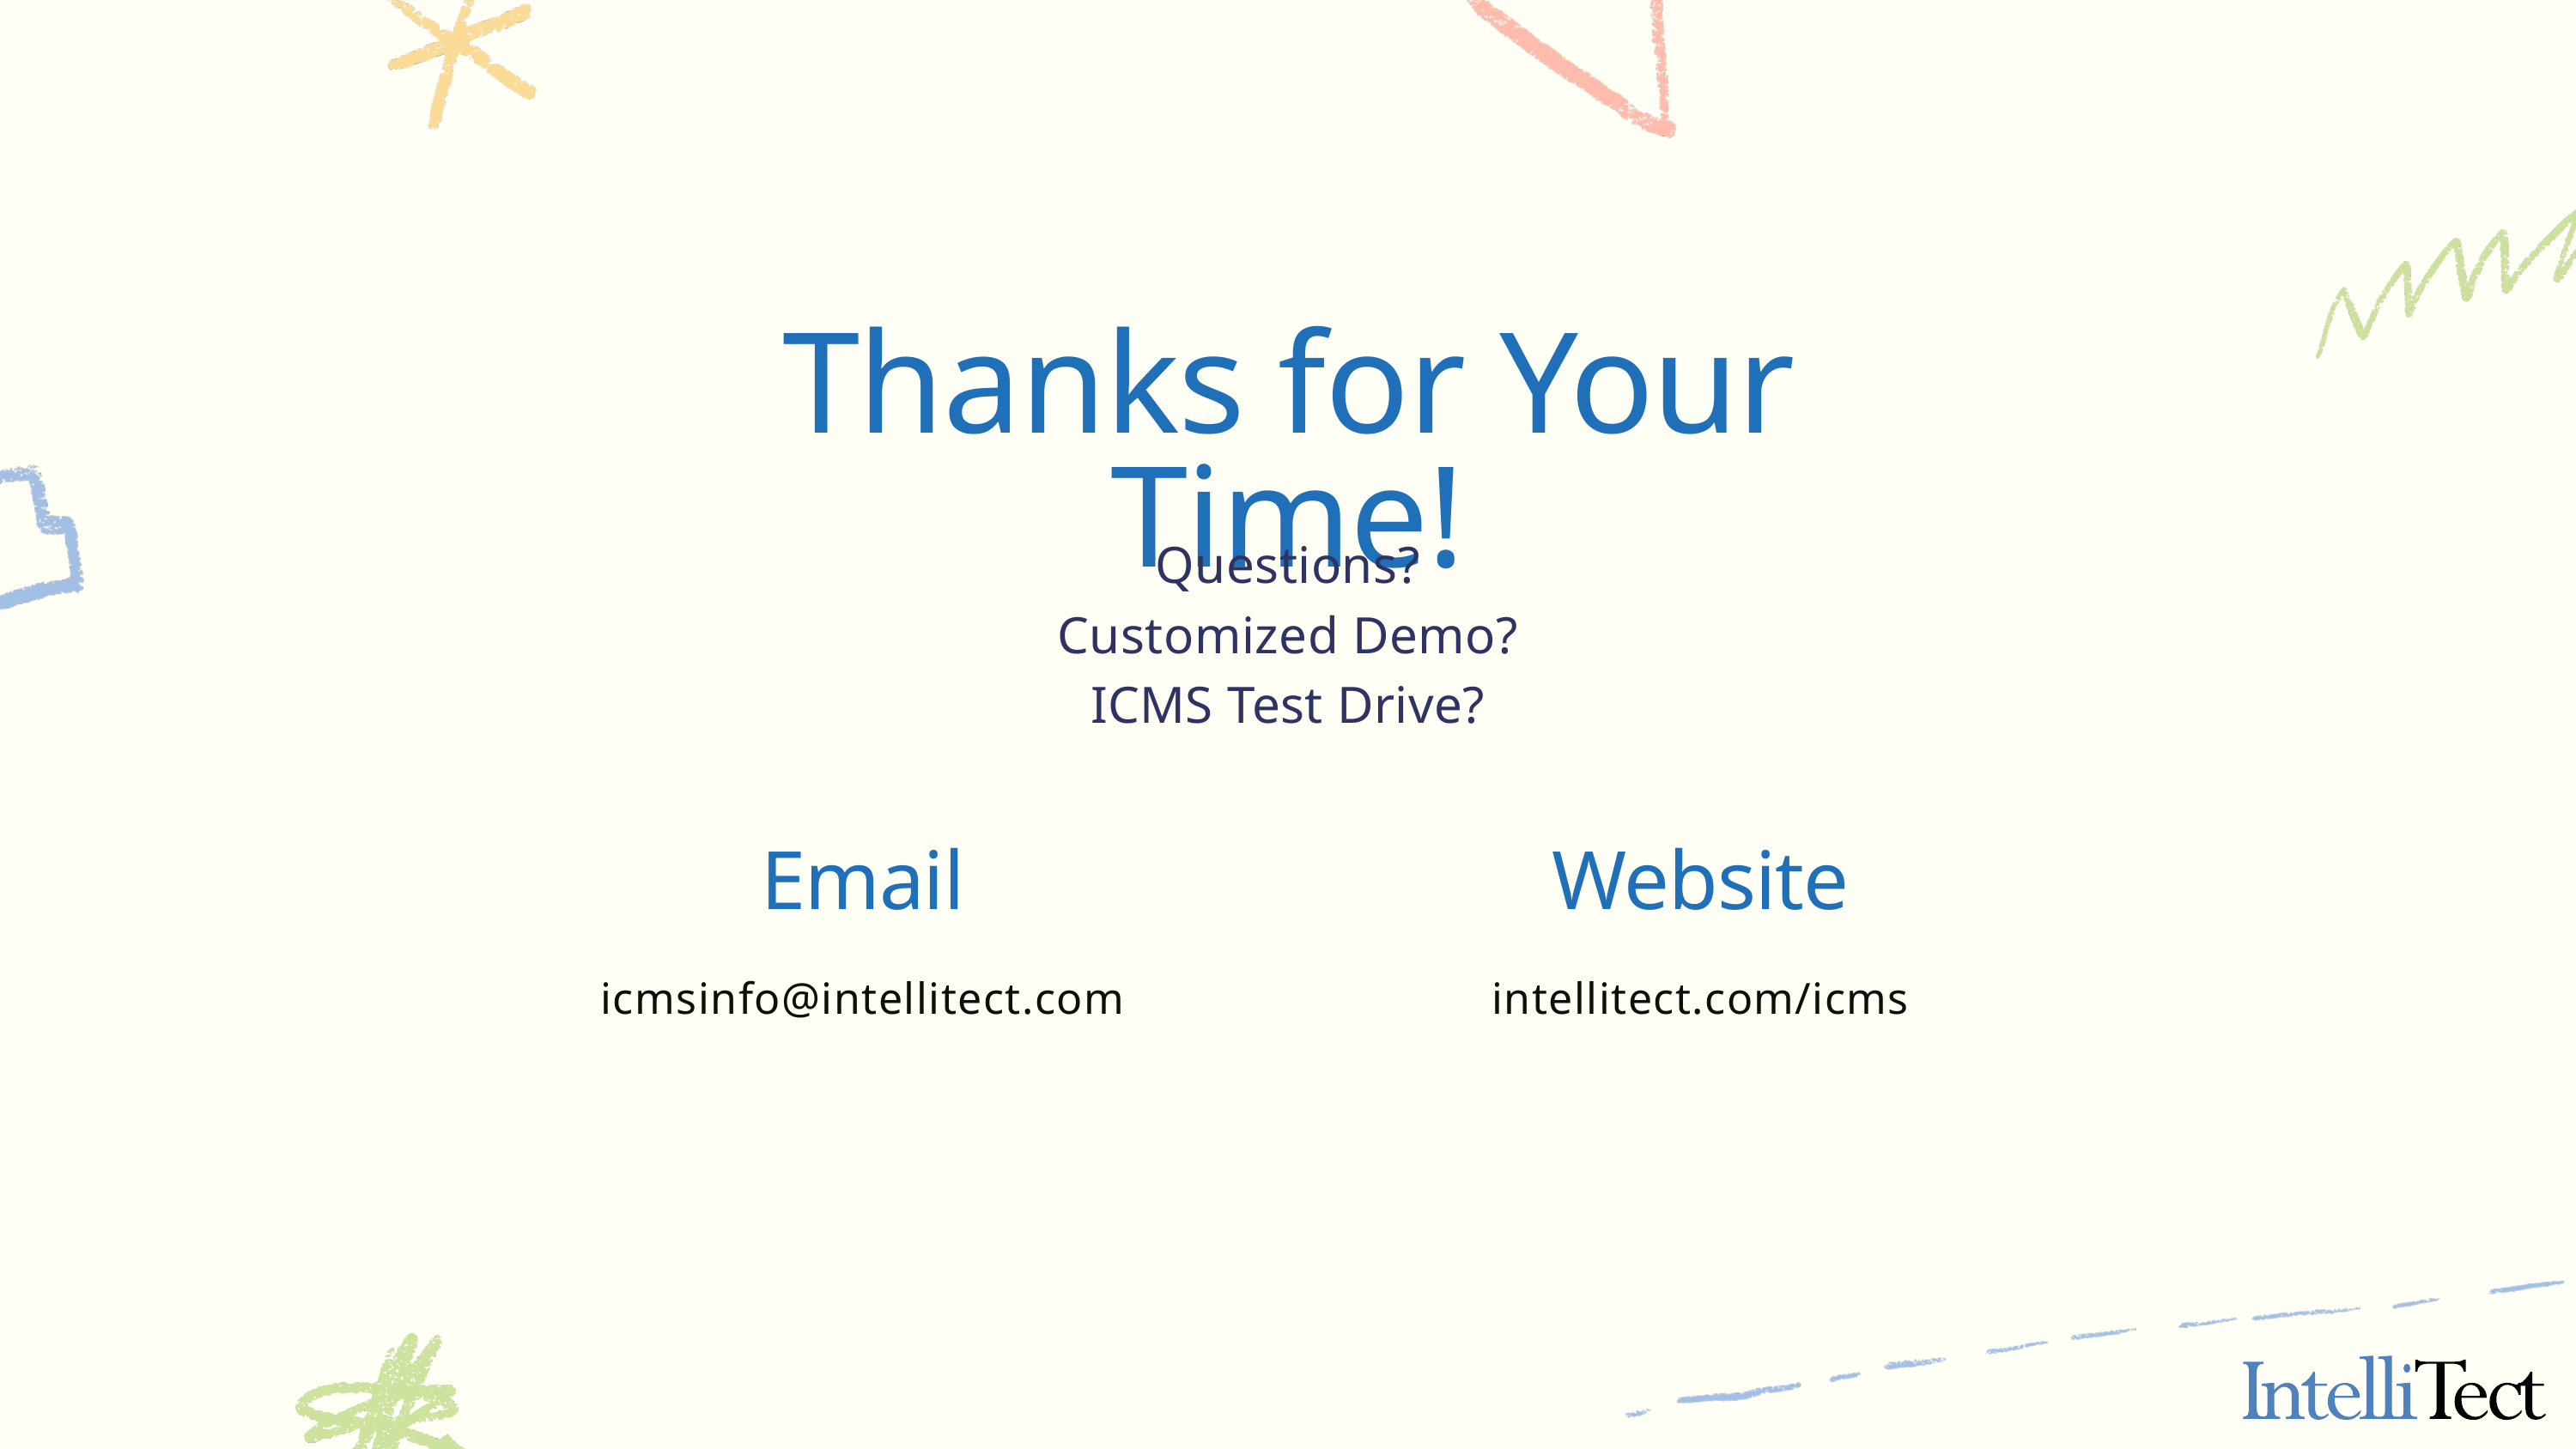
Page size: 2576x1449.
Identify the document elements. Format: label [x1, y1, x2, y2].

text_box [556, 841, 1170, 1020]
text_box [1389, 841, 2011, 1020]
picture [368, 0, 556, 136]
picture [0, 405, 87, 618]
text_box [630, 315, 1946, 731]
picture [295, 1331, 469, 1449]
picture [1458, 0, 1676, 144]
picture [1612, 1279, 2576, 1418]
picture [2294, 206, 2576, 359]
text_box [2243, 1355, 2547, 1421]
